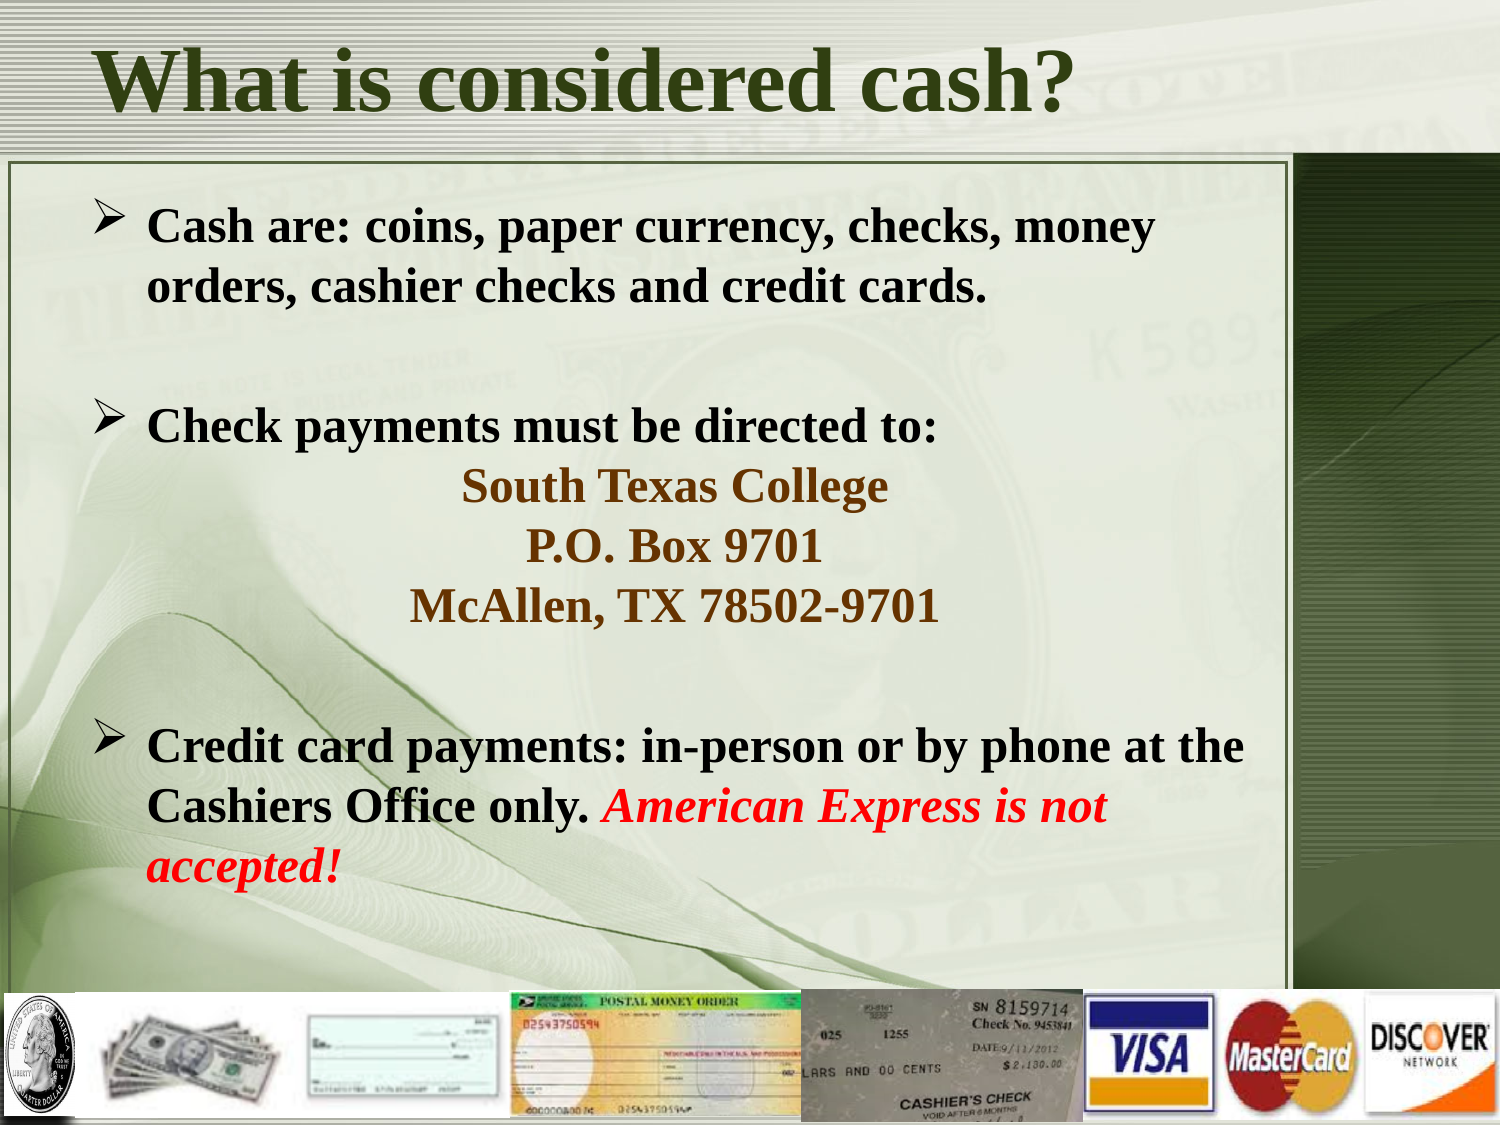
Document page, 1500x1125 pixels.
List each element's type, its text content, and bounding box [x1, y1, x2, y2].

picture [0, 0, 1500, 1125]
list Cash are: coins, paper currency, checks, money orders, cashier checks and credit cards. Check payments must be directed to: South Texas College P.O. Box 9701 McAllen, TX 78502-9701 Credit card payments: in-person or by phone at the Cashiers Office only. American Express is not accepted! [74, 184, 1276, 991]
title What is considered cash? [74, 0, 1288, 151]
